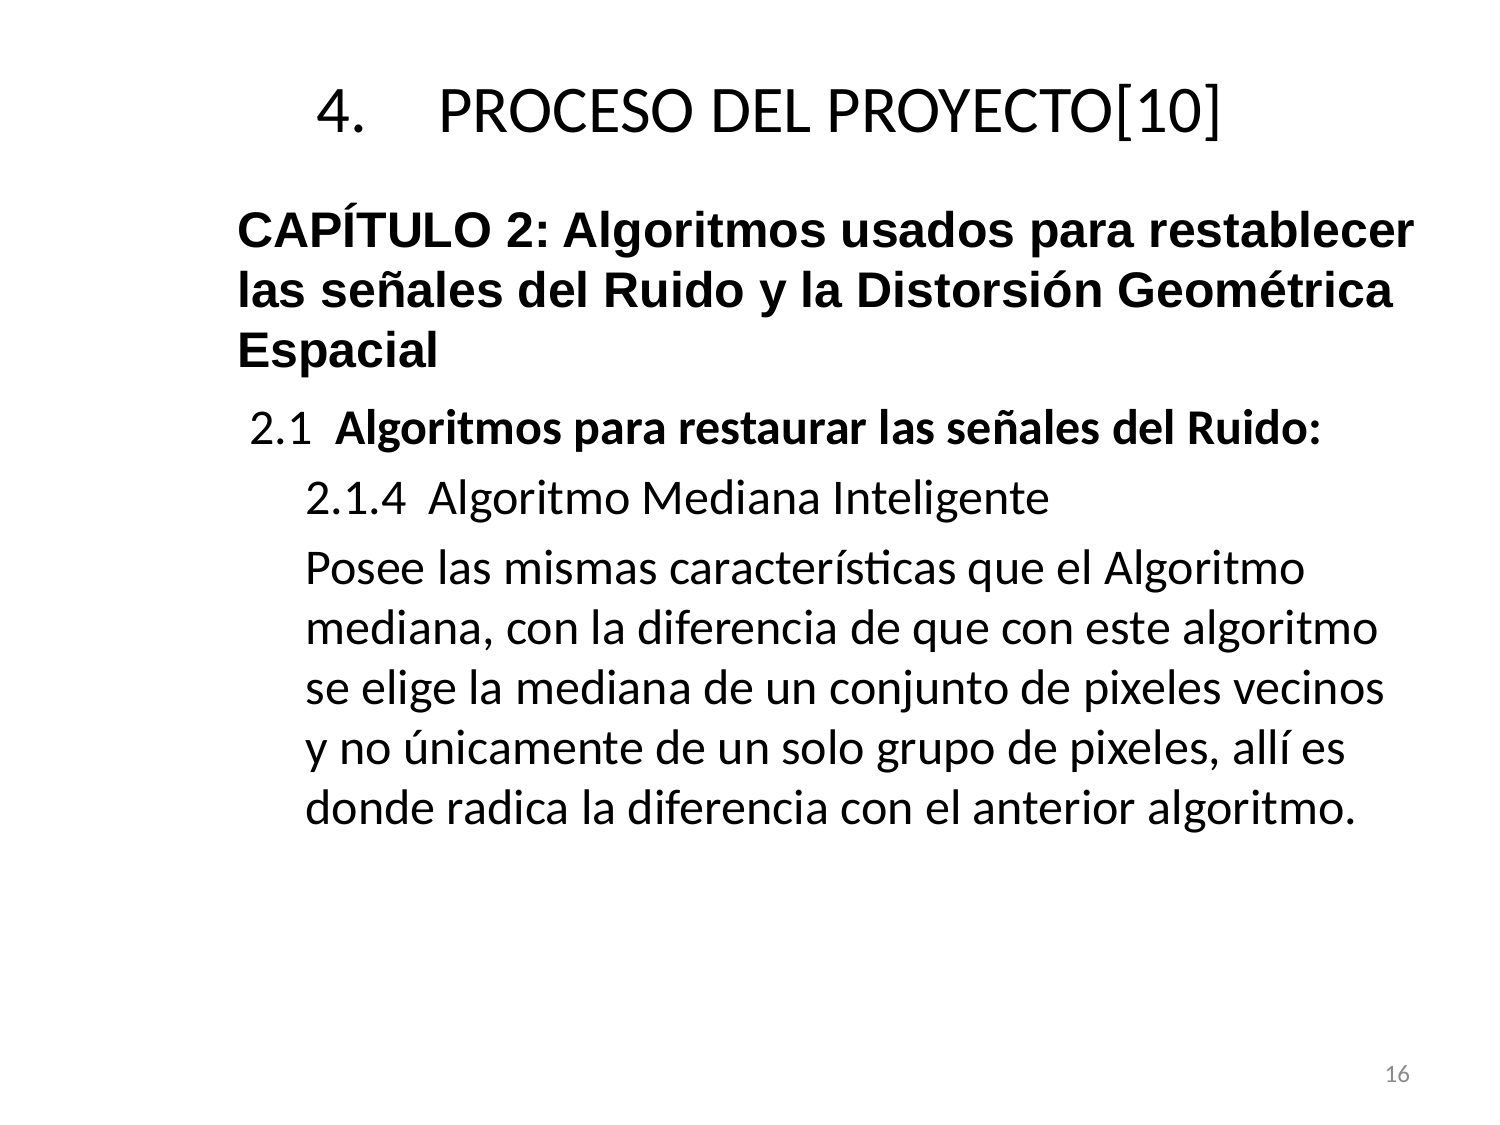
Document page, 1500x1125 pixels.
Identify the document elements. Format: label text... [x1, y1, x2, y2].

text_box CAPÍTULO 2: Algoritmos usados para restablecer las señales del Ruido y la Distorsión Geométrica Espacial [222, 175, 1465, 399]
title PROCESO DEL PROYECTO[10] [74, 11, 1466, 200]
slide_number 16 [1074, 1042, 1425, 1103]
list 2.1 Algoritmos para restaurar las señales del Ruido: 2.1.4 Algoritmo Mediana Inteligente Posee las mismas características que el Algoritmo mediana, con la diferencia de que con este algoritmo se elige la mediana de un conjunto de pixeles vecinos y no únicamente de un solo grupo de pixeles, allí es donde radica la diferencia con el anterior algoritmo. [234, 386, 1426, 891]
